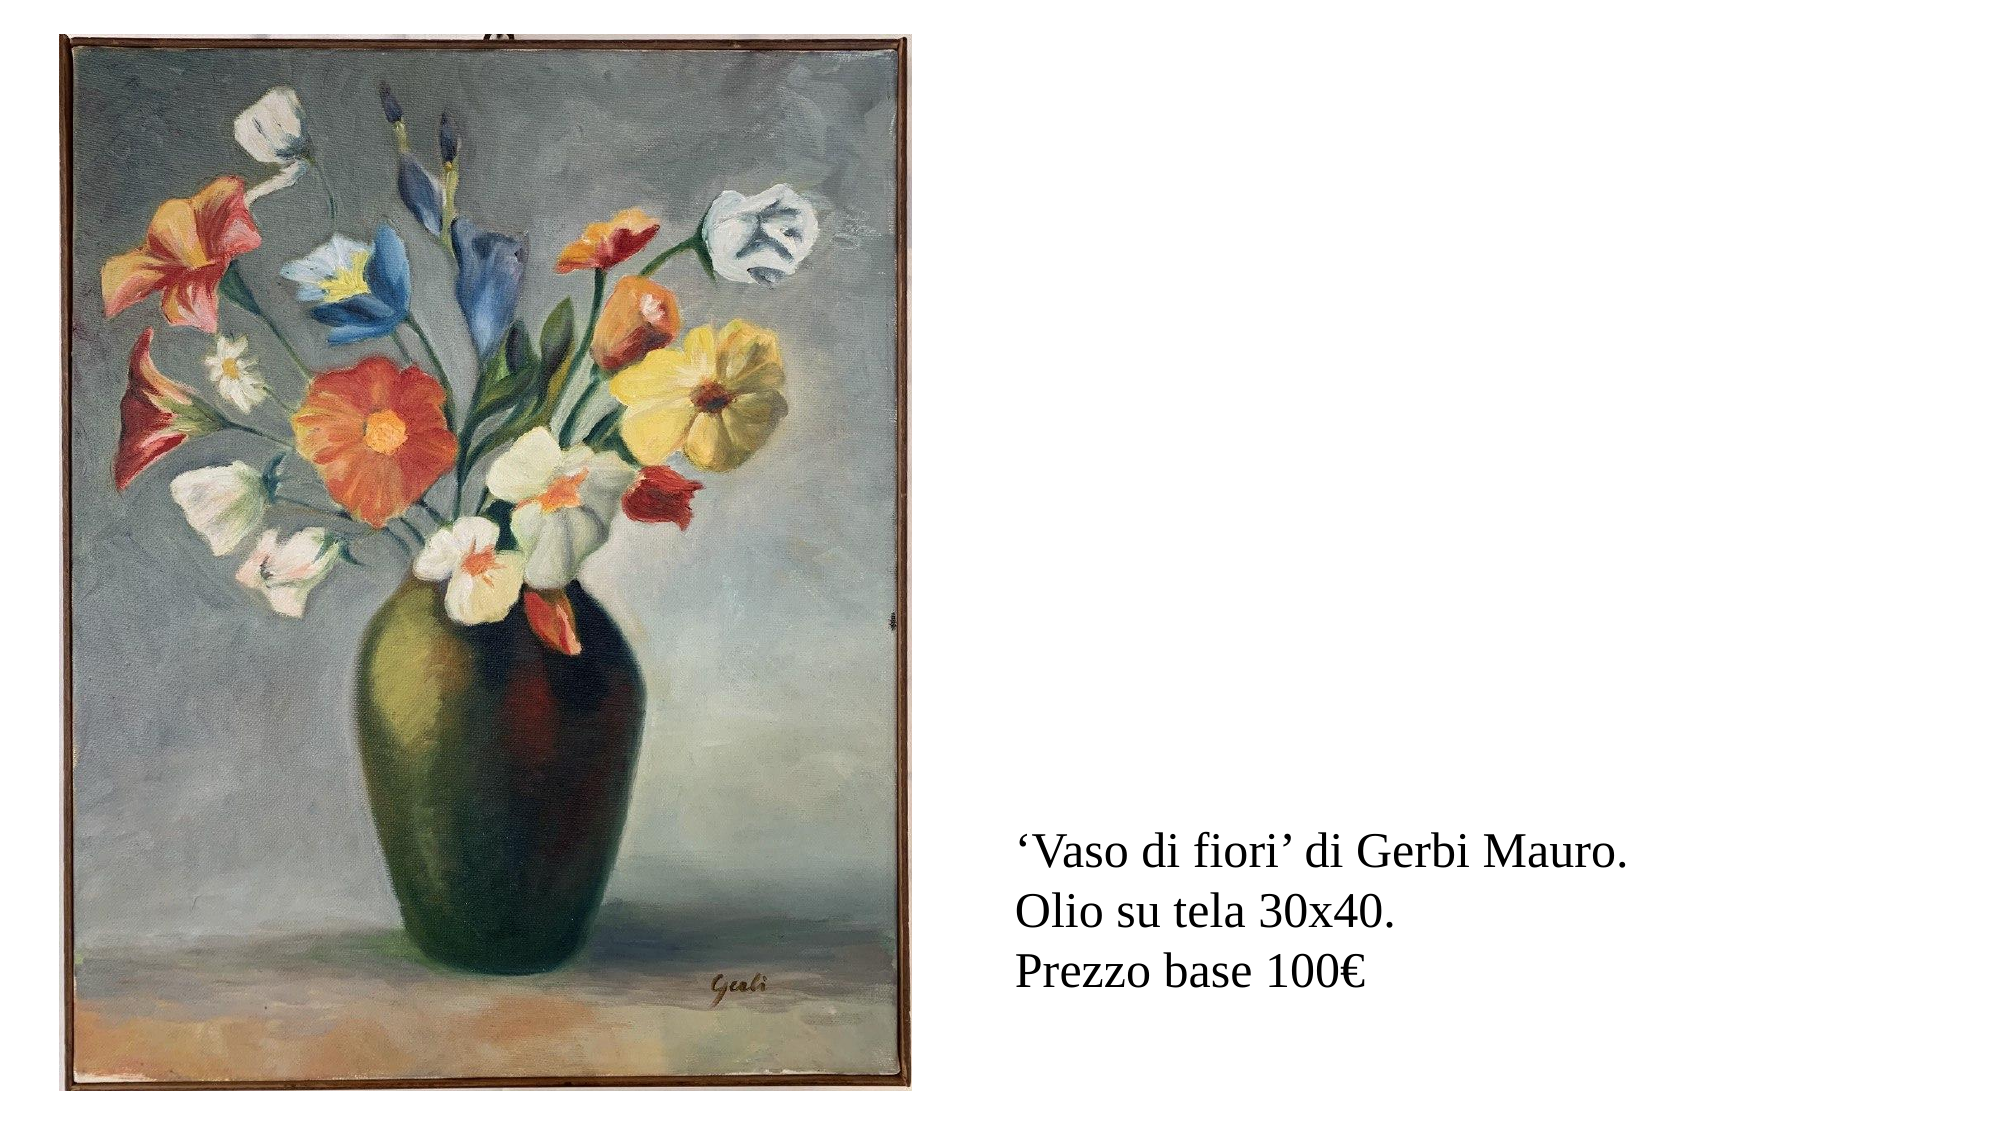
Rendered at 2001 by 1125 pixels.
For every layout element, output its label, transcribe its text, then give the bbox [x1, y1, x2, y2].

picture [59, 34, 912, 1091]
text_box ‘Vaso di fiori’ di Gerbi Mauro. Olio su tela 30x40. Prezzo base 100€ [999, 809, 1857, 1005]
